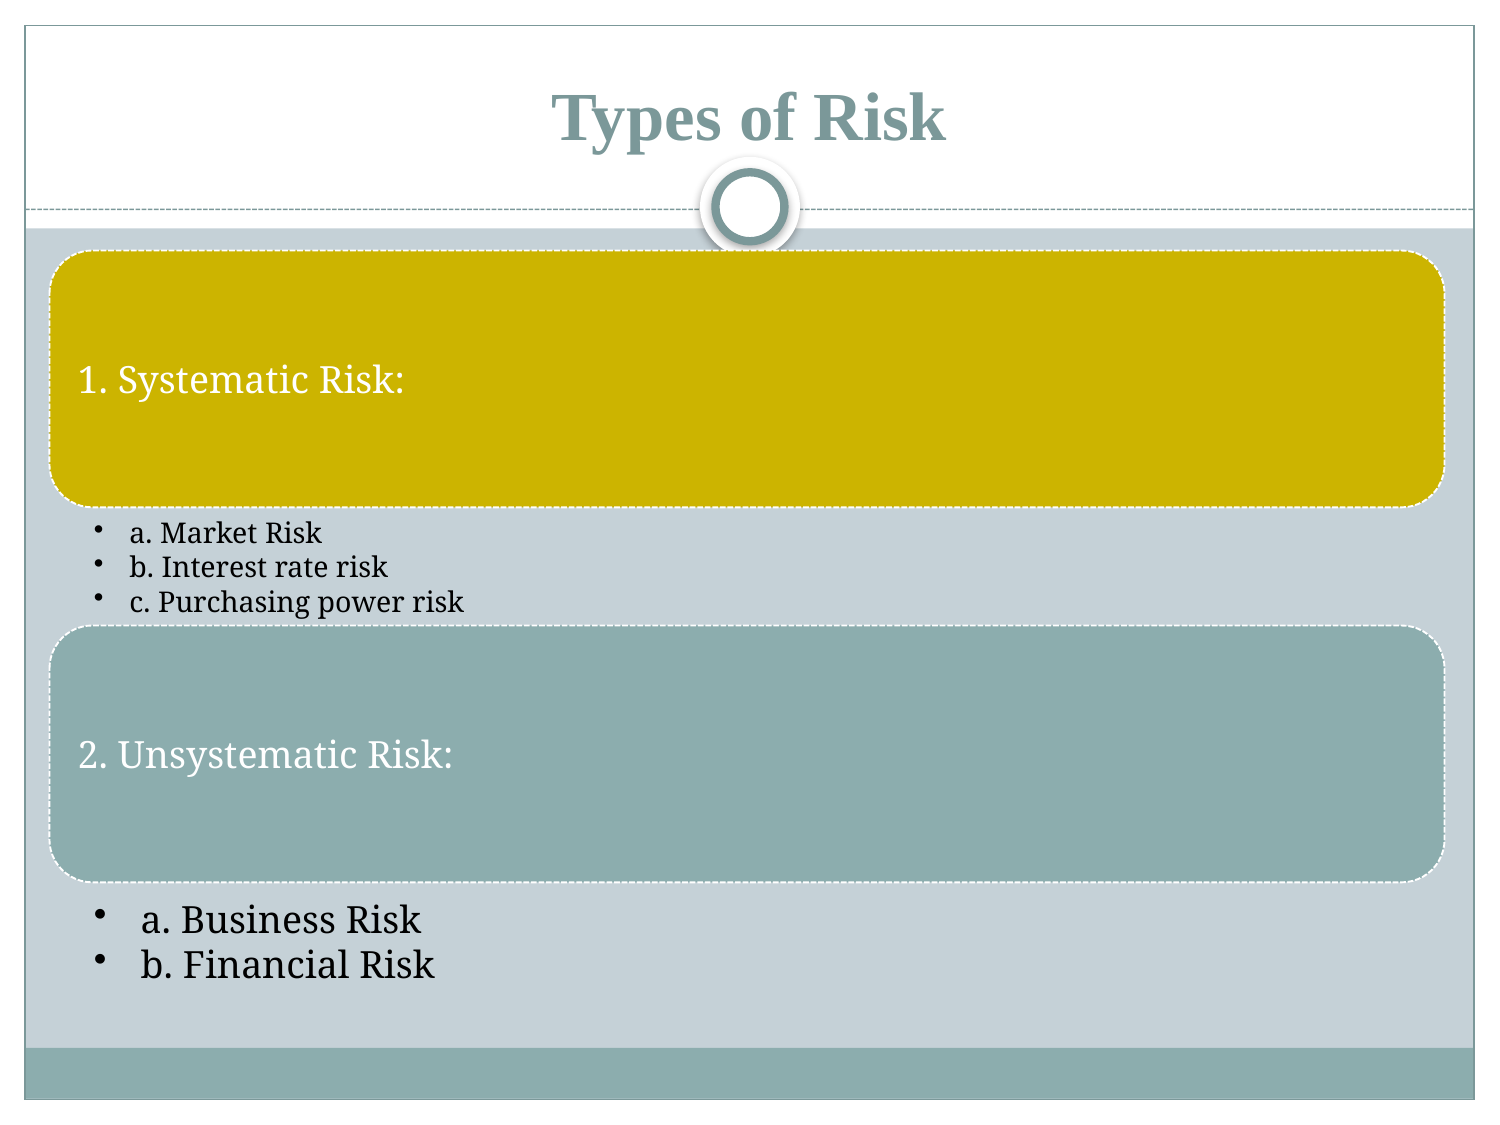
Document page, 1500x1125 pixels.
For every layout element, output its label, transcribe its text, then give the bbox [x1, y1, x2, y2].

title Types of Risk [49, 37, 1450, 162]
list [49, 250, 1445, 1001]
